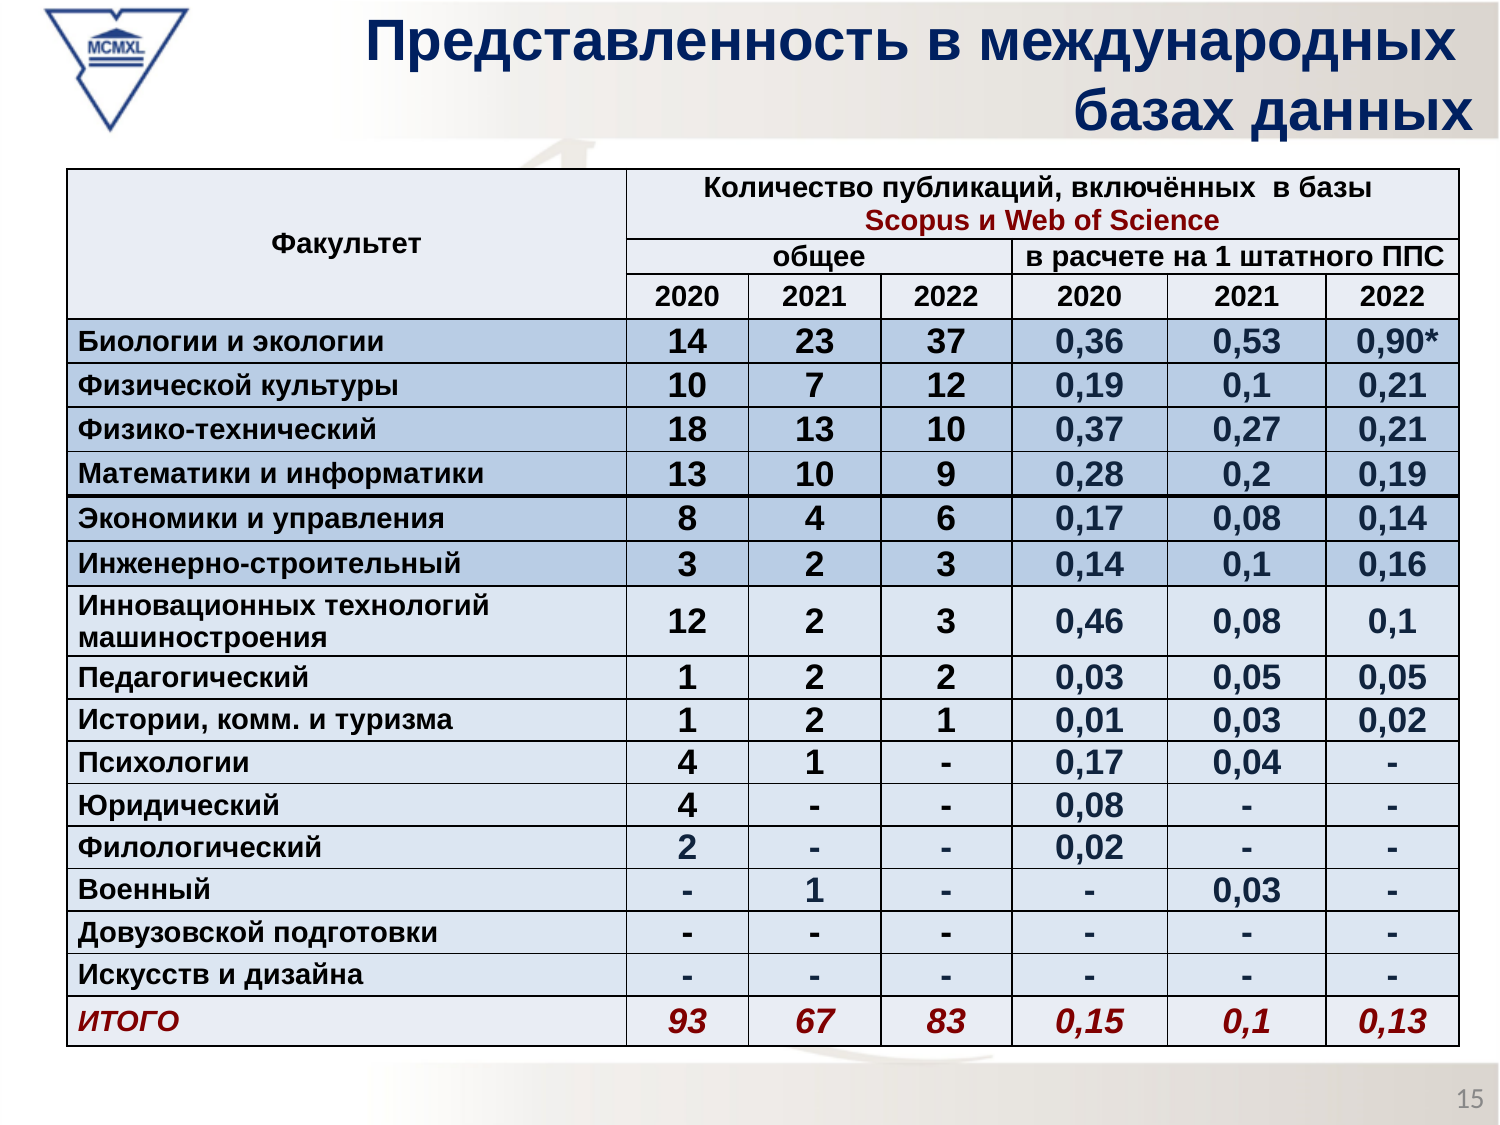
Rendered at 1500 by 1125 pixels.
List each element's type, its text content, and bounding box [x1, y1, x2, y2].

table_cell 10 [749, 452, 880, 494]
table_cell 0,17 [1013, 742, 1167, 783]
table_cell 0,1 [1168, 542, 1325, 585]
table_cell 67 [749, 997, 880, 1045]
table_cell 0,46 [1013, 587, 1167, 655]
table_cell - [627, 869, 748, 910]
table_cell 83 [882, 997, 1011, 1045]
table_cell - [1168, 784, 1325, 825]
table_cell 2021 [749, 275, 880, 318]
table_cell 23 [749, 320, 880, 362]
table_cell - [1327, 912, 1458, 953]
table_cell 13 [749, 408, 880, 451]
table_cell 4 [627, 742, 748, 783]
table_cell - [882, 954, 1011, 995]
table_cell 0,17 [1013, 498, 1167, 540]
table_cell 0,53 [1168, 320, 1325, 362]
table_cell 2 [749, 587, 880, 655]
table_cell 8 [627, 498, 748, 540]
table_cell 2020 [1013, 275, 1167, 318]
table_cell Физической культуры [68, 364, 626, 406]
table_cell 0,03 [1168, 700, 1325, 740]
table_cell 0,1 [1168, 364, 1325, 406]
table_cell 0,28 [1013, 452, 1167, 494]
table_cell 0,01 [1013, 700, 1167, 740]
table_cell - [882, 827, 1011, 868]
table_cell 2022 [1327, 275, 1458, 318]
table_cell 3 [882, 587, 1011, 655]
table_cell - [749, 827, 880, 868]
table_cell - [749, 784, 880, 825]
table_cell 0,02 [1327, 700, 1458, 740]
table_cell Инновационных технологий машиностроения [68, 587, 626, 655]
table_cell 0,08 [1013, 784, 1167, 825]
table_cell 0,19 [1327, 452, 1458, 494]
table_cell - [882, 912, 1011, 953]
table_cell - [1327, 784, 1458, 825]
text_box Представленность в международных базах данных [217, 10, 1489, 134]
table_cell - [1327, 954, 1458, 995]
table_cell - [1327, 827, 1458, 868]
table_cell Педагогический [68, 657, 626, 698]
table_cell - [882, 869, 1011, 910]
table_cell - [627, 912, 748, 953]
table_cell Истории, комм. и туризма [68, 700, 626, 740]
table_cell Военный [68, 869, 626, 910]
table_cell - [749, 954, 880, 995]
slide_number 15 [1149, 1067, 1500, 1125]
table_cell в расчете на 1 штатного ППС [1013, 240, 1458, 273]
table_cell 0,27 [1168, 408, 1325, 451]
table_cell 13 [627, 452, 748, 494]
table_cell - [1168, 912, 1325, 953]
table_cell 0,36 [1013, 320, 1167, 362]
table_cell 10 [627, 364, 748, 406]
table_cell 0,03 [1168, 869, 1325, 910]
table_cell 1 [627, 700, 748, 740]
table_cell 0,13 [1327, 997, 1458, 1045]
table_cell 0,90* [1327, 320, 1458, 362]
table_cell 14 [627, 320, 748, 362]
table_cell - [882, 742, 1011, 783]
table_cell 3 [882, 542, 1011, 585]
table_cell 4 [627, 784, 748, 825]
table_cell 2 [882, 657, 1011, 698]
table_cell 2 [627, 827, 748, 868]
table_cell - [1168, 827, 1325, 868]
table_cell 37 [882, 320, 1011, 362]
table_cell - [627, 954, 748, 995]
table_cell - [749, 912, 880, 953]
table_cell 0,14 [1327, 498, 1458, 540]
table_cell Юридический [68, 784, 626, 825]
table_cell 7 [749, 364, 880, 406]
table_cell 0,03 [1013, 657, 1167, 698]
table_cell 2020 [627, 275, 748, 318]
table_cell 1 [882, 700, 1011, 740]
table_cell 1 [627, 657, 748, 698]
table_cell - [1327, 869, 1458, 910]
table_cell 1 [749, 869, 880, 910]
table_cell 0,08 [1168, 587, 1325, 655]
table_cell Экономики и управления [68, 498, 626, 540]
table_cell 0,2 [1168, 452, 1325, 494]
table_cell 0,1 [1168, 997, 1325, 1045]
table_cell - [1013, 912, 1167, 953]
table_cell 4 [749, 498, 880, 540]
table_cell 6 [882, 498, 1011, 540]
table_cell 0,19 [1013, 364, 1167, 406]
table_cell Биологии и экологии [68, 320, 626, 362]
table_cell 0,05 [1327, 657, 1458, 698]
table_cell 2 [749, 542, 880, 585]
table_cell 93 [627, 997, 748, 1045]
table_cell - [1168, 954, 1325, 995]
table_cell - [882, 784, 1011, 825]
table_cell 18 [627, 408, 748, 451]
table_cell 12 [627, 587, 748, 655]
table_cell 2 [749, 657, 880, 698]
table_cell Довузовской подготовки [68, 912, 626, 953]
table_cell 2 [749, 700, 880, 740]
table_cell - [1327, 742, 1458, 783]
table_cell 2022 [882, 275, 1011, 318]
table_cell 3 [627, 542, 748, 585]
table_cell 10 [882, 408, 1011, 451]
table_cell - [1013, 869, 1167, 910]
picture [0, 1, 1500, 1125]
table_cell 0,05 [1168, 657, 1325, 698]
table_cell Математики и информатики [68, 452, 626, 494]
table_cell 0,08 [1168, 498, 1325, 540]
table_cell - [1013, 954, 1167, 995]
table_cell 0,04 [1168, 742, 1325, 783]
table_cell 0,02 [1013, 827, 1167, 868]
table_cell 0,37 [1013, 408, 1167, 451]
table_header Факультет [68, 170, 626, 318]
table_cell Физико-технический [68, 408, 626, 451]
table_header Количество публикаций, включённых в базы Scopus и Web of Science [627, 170, 1458, 238]
table_cell 0,16 [1327, 542, 1458, 585]
table_cell Филологический [68, 827, 626, 868]
table_cell ИТОГО [68, 997, 626, 1045]
table_cell 9 [882, 452, 1011, 494]
table_cell Психологии [68, 742, 626, 783]
table_cell 0,1 [1327, 587, 1458, 655]
table_cell 1 [749, 742, 880, 783]
table_cell 0,21 [1327, 408, 1458, 451]
table_cell Искусств и дизайна [68, 954, 626, 995]
table_cell 0,15 [1013, 997, 1167, 1045]
table_cell Инженерно-строительный [68, 542, 626, 585]
table_cell 0,21 [1327, 364, 1458, 406]
table_cell 2021 [1168, 275, 1325, 318]
table_cell 12 [882, 364, 1011, 406]
table_cell 0,14 [1013, 542, 1167, 585]
table_cell общее [627, 240, 1011, 273]
